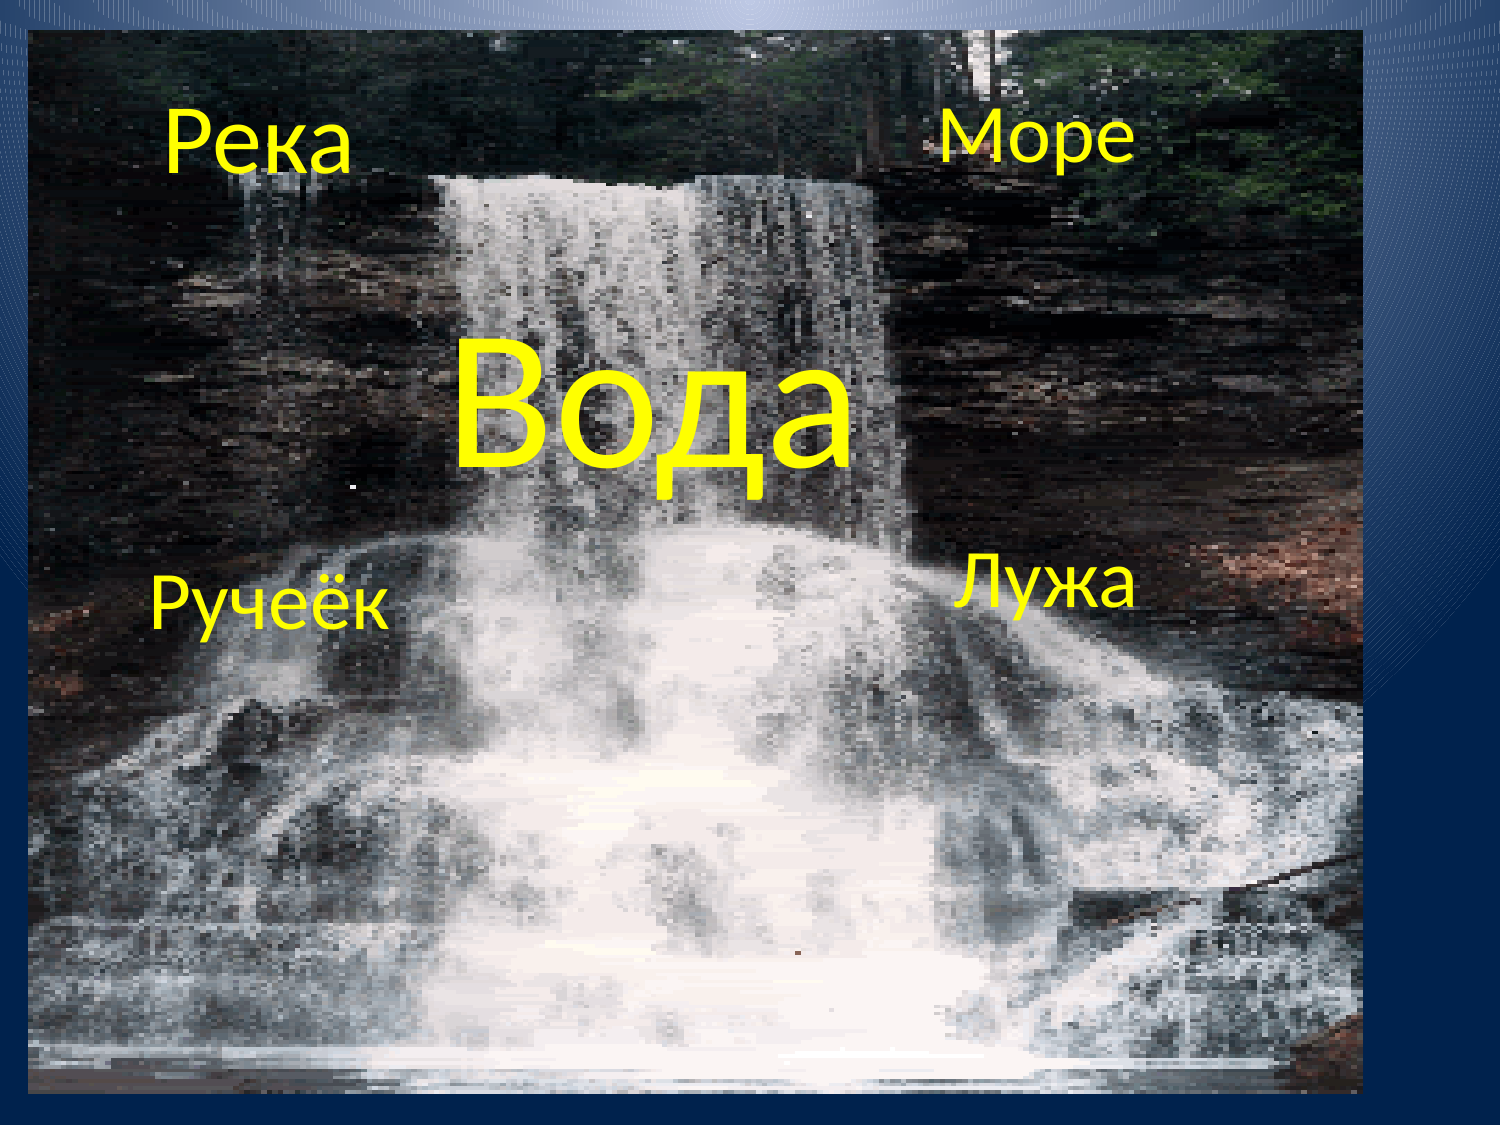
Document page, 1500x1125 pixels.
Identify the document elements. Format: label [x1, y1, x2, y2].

picture [27, 30, 1364, 1095]
